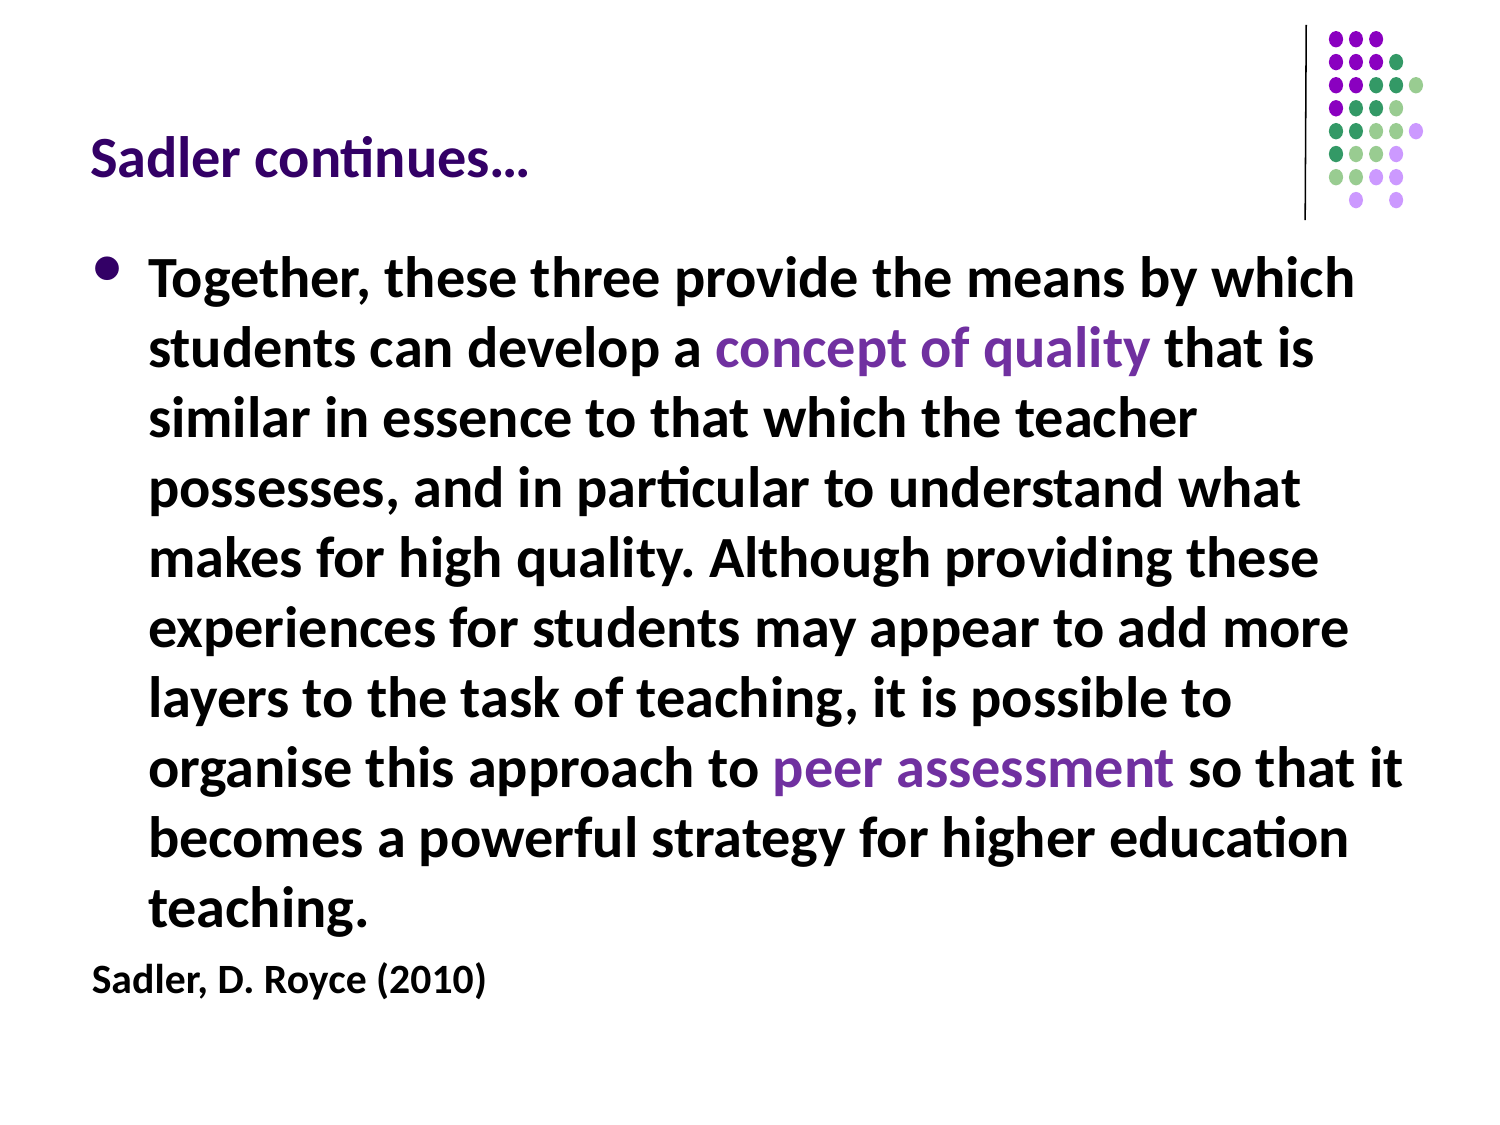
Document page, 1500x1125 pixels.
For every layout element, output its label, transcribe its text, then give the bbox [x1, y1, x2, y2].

list Together, these three provide the means by which students can develop a concept of quality that is similar in essence to that which the teacher possesses, and in particular to understand what makes for high quality. Although providing these experiences for students may appear to add more layers to the task of teaching, it is possible to organise this approach to peer assessment so that it becomes a powerful strategy for higher education teaching. Sadler, D. Royce (2010) [76, 231, 1428, 1018]
title Sadler continues… [74, 19, 1313, 197]
